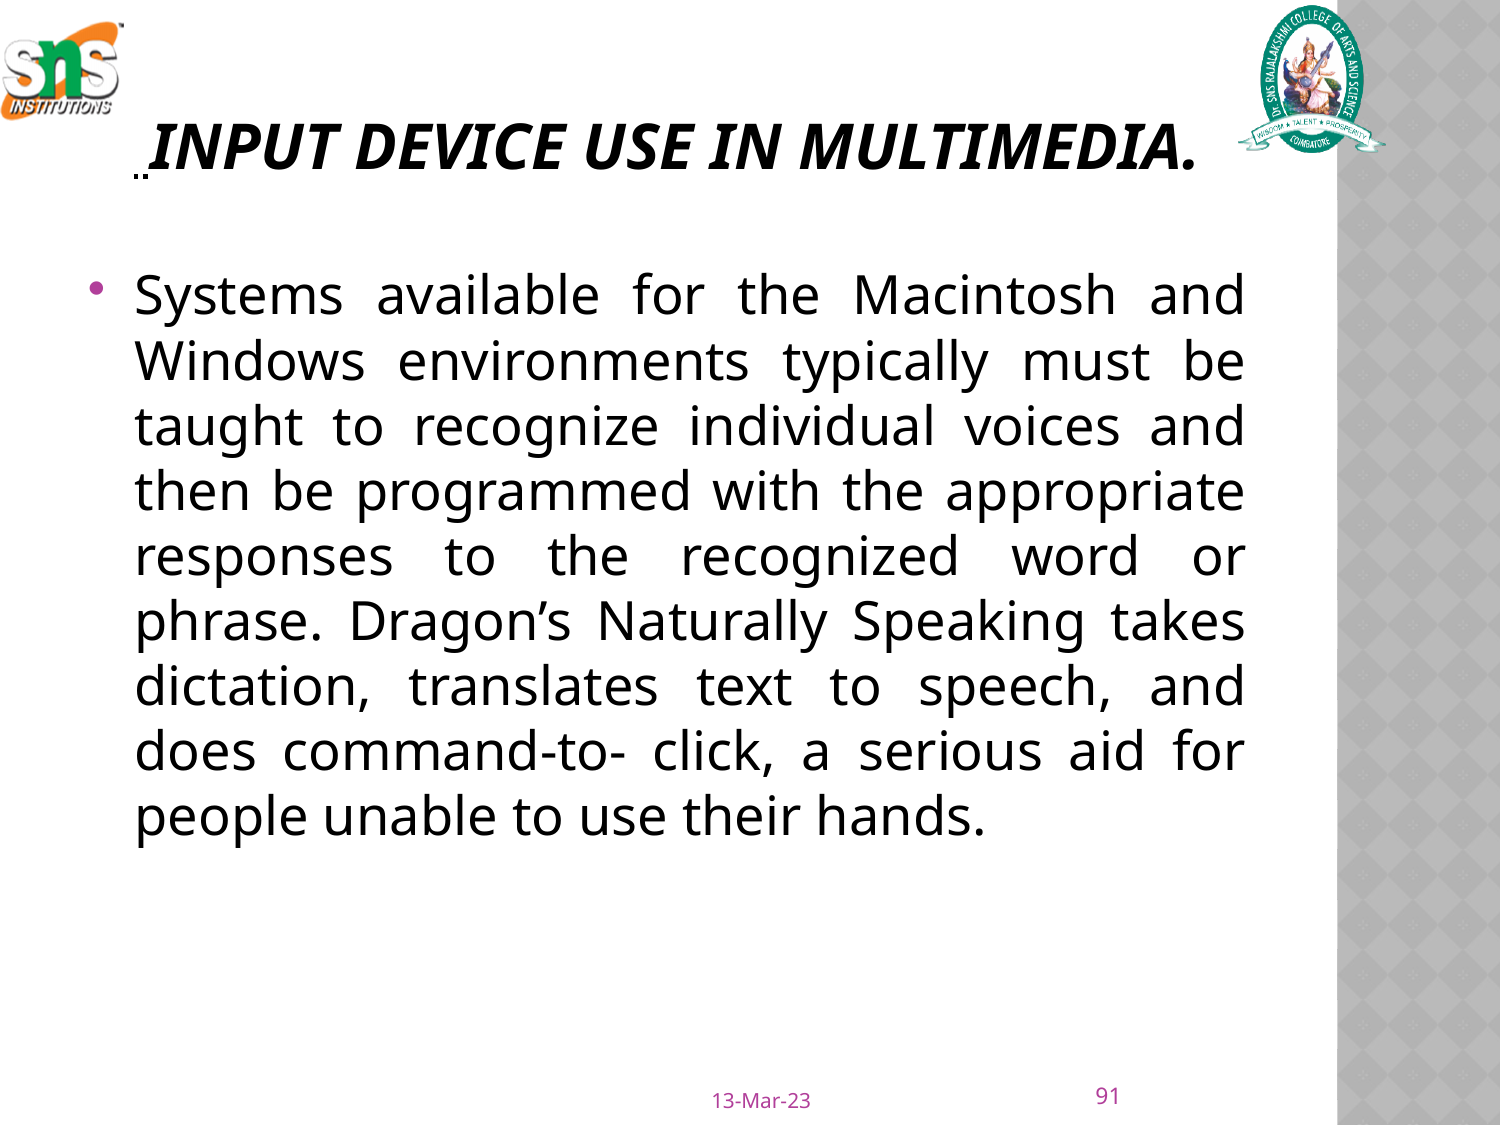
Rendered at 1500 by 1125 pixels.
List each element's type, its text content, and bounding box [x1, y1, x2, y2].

list Systems available for the Macintosh and Windows environments typically must be taught to recognize individual voices and then be programmed with the appropriate responses to the recognized word or phrase. Dragon’s Naturally Speaking takes dictation, translates text to speech, and does command-to- click, a serious aid for people unable to use their hands. [75, 175, 1263, 1059]
picture [1238, 5, 1387, 153]
slide_number 91 [1025, 1075, 1122, 1113]
title input device use in Multimedia. [82, 58, 1270, 182]
picture [0, 20, 125, 122]
slide_number 13-Mar-23 [696, 1075, 1025, 1113]
